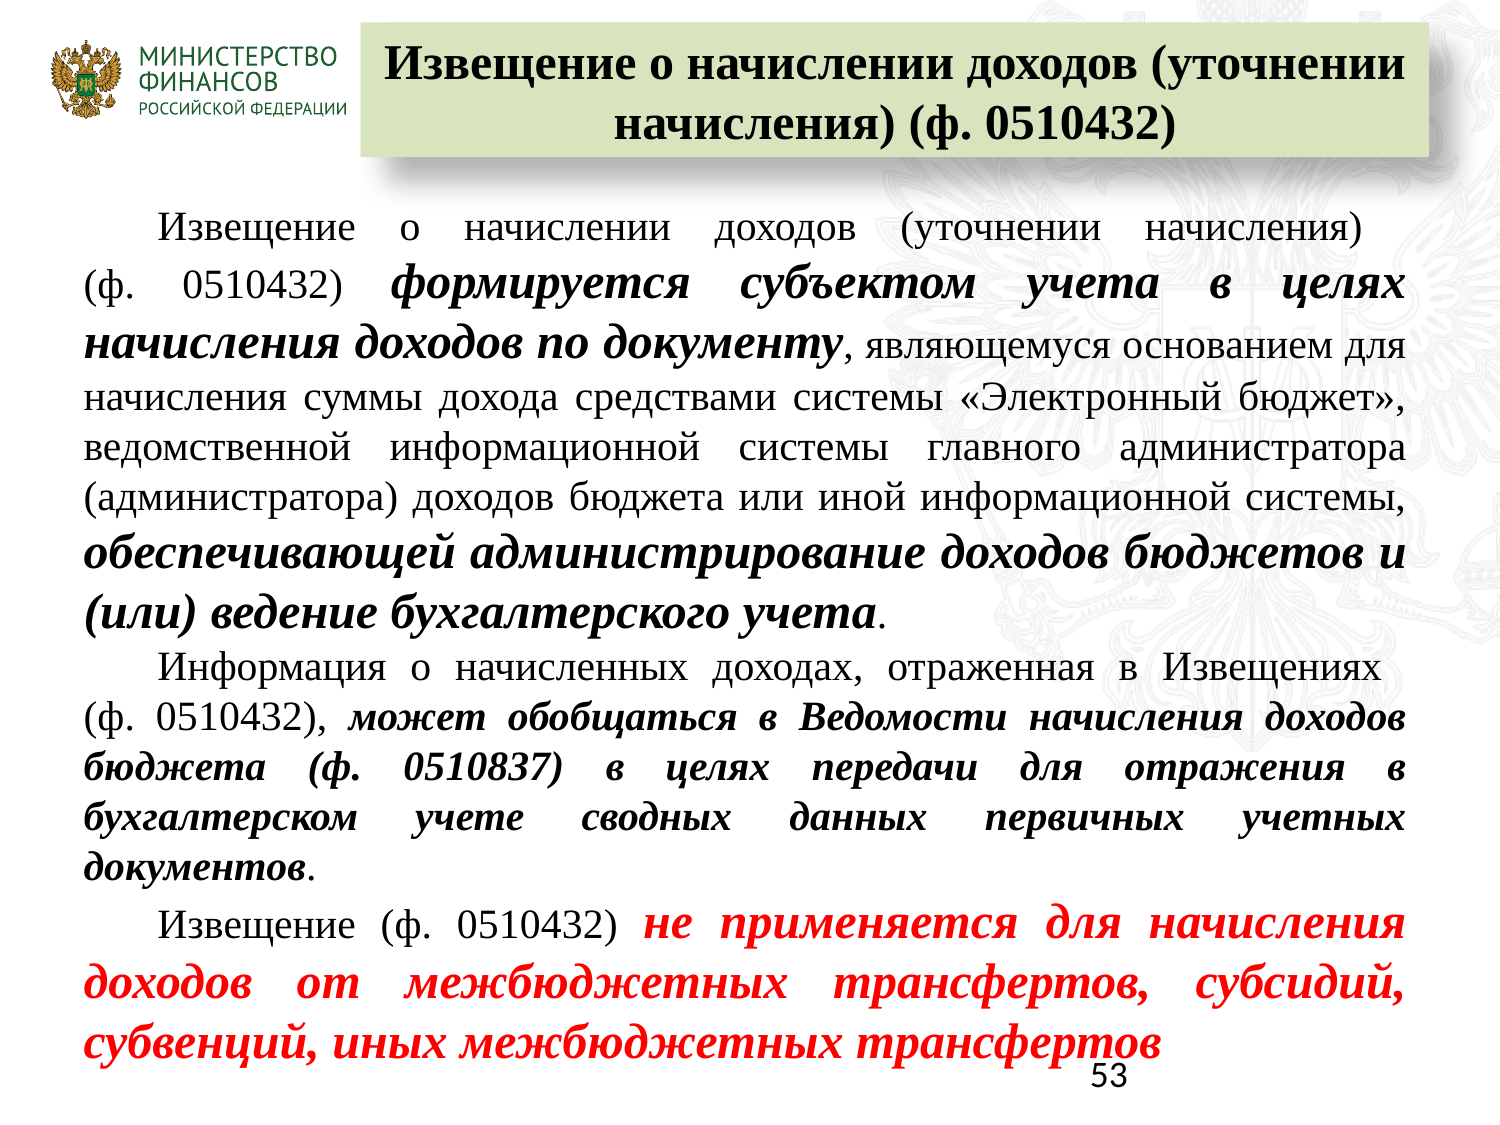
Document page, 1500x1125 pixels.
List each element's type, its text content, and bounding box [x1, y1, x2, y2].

text_box Извещение о начислении доходов (уточнении начисления) (ф. 0510432) [360, 22, 1430, 158]
text_box Извещение о начислении доходов (уточнении начисления) (ф. 0510432) формируется субъектом учета в целях начисления доходов по документу, являющемуся основанием для начисления суммы дохода средствами системы «Электронный бюджет», ведомственной информационной системы главного администратора (администратора) доходов бюджета или иной информационной системы, обеспечивающей администрирование доходов бюджетов и (или) ведение бухгалтерского учета. Информация о начисленных доходах, отраженная в Извещениях (ф. 0510432), может обобщаться в Ведомости начисления доходов бюджета (ф. 0510837) в целях передачи для отражения в бухгалтерском учете сводных данных первичных учетных документов. Извещение (ф. 0510432) не применяется для начисления доходов от межбюджетных трансфертов, субсидий, субвенций, иных межбюджетных трансфертов [68, 146, 1422, 1122]
